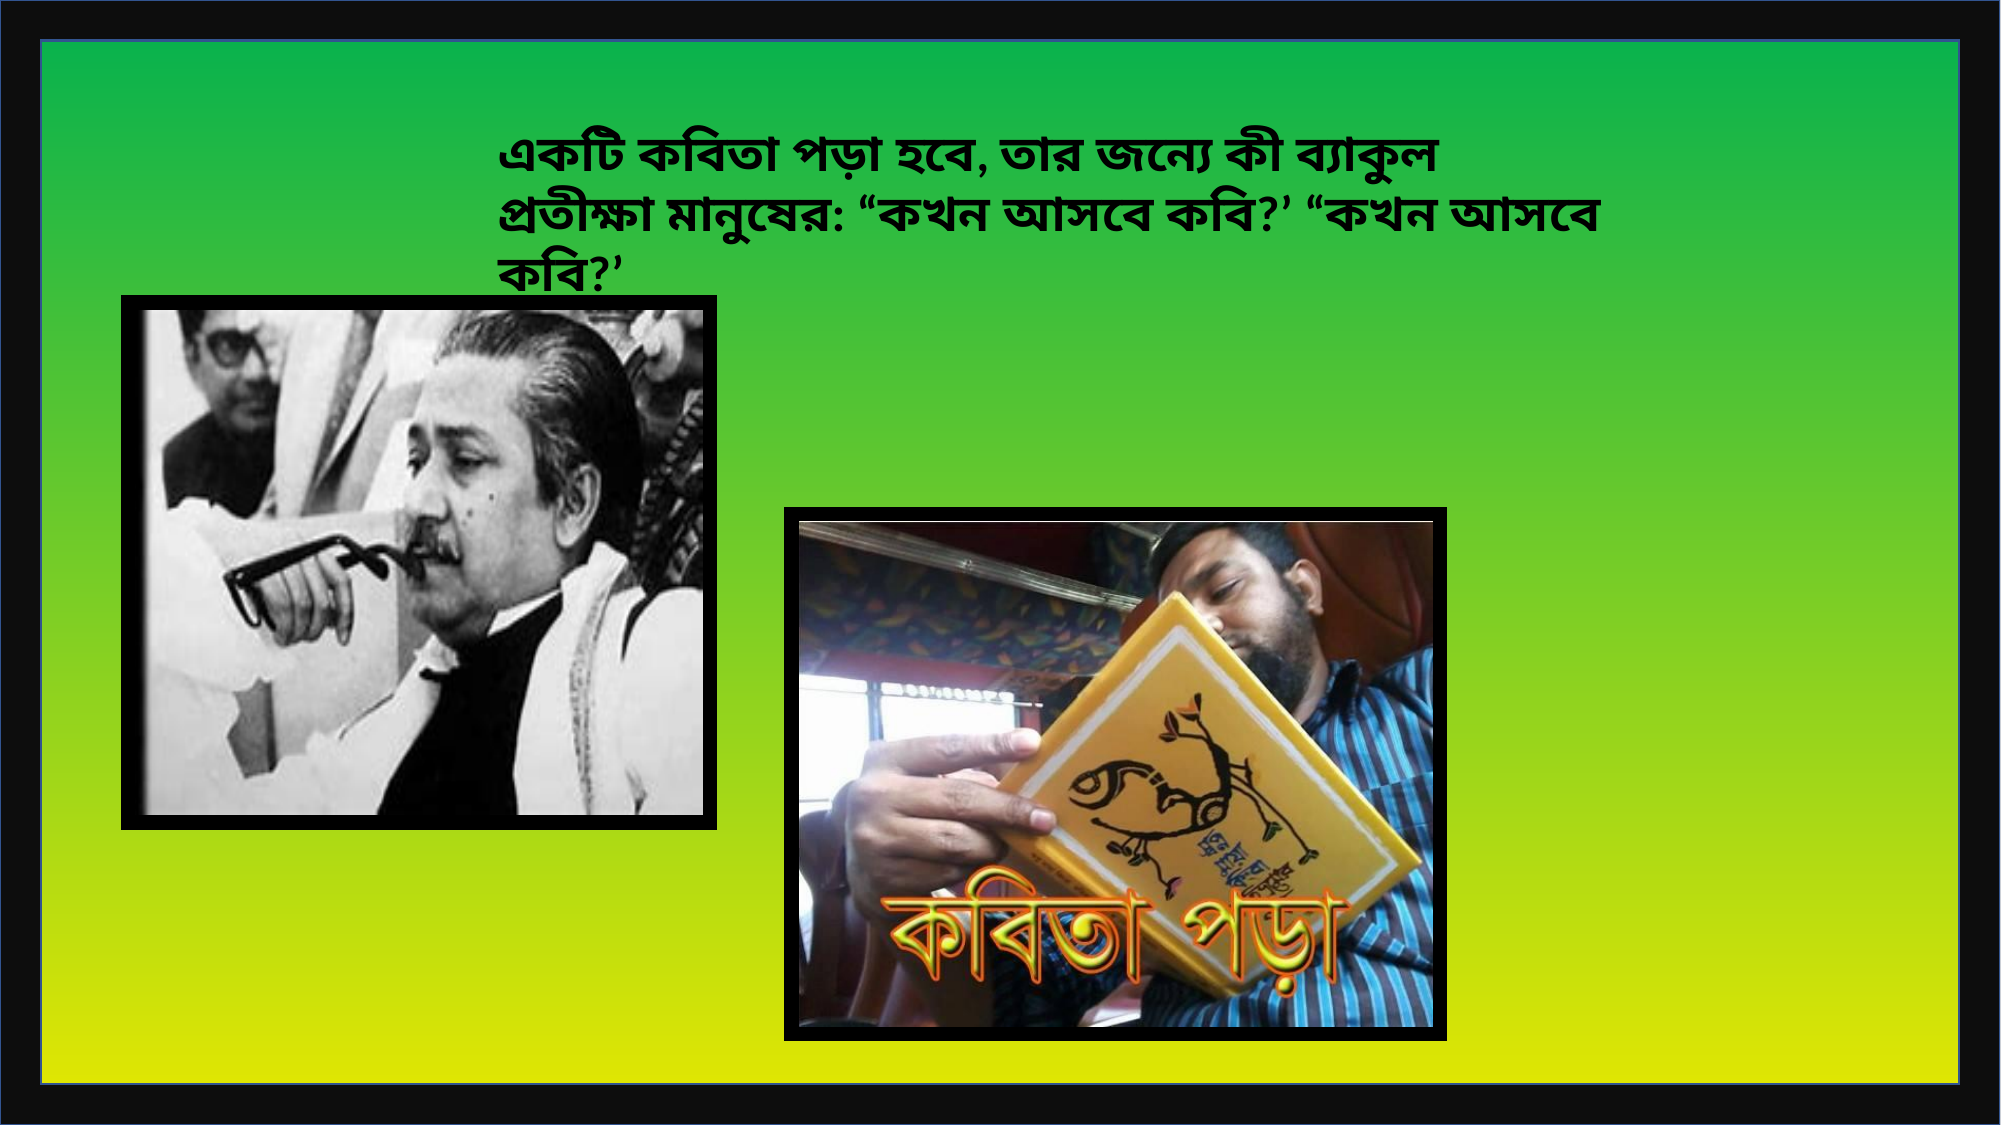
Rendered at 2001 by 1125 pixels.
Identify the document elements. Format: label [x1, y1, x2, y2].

text_box [135, 113, 1748, 1027]
